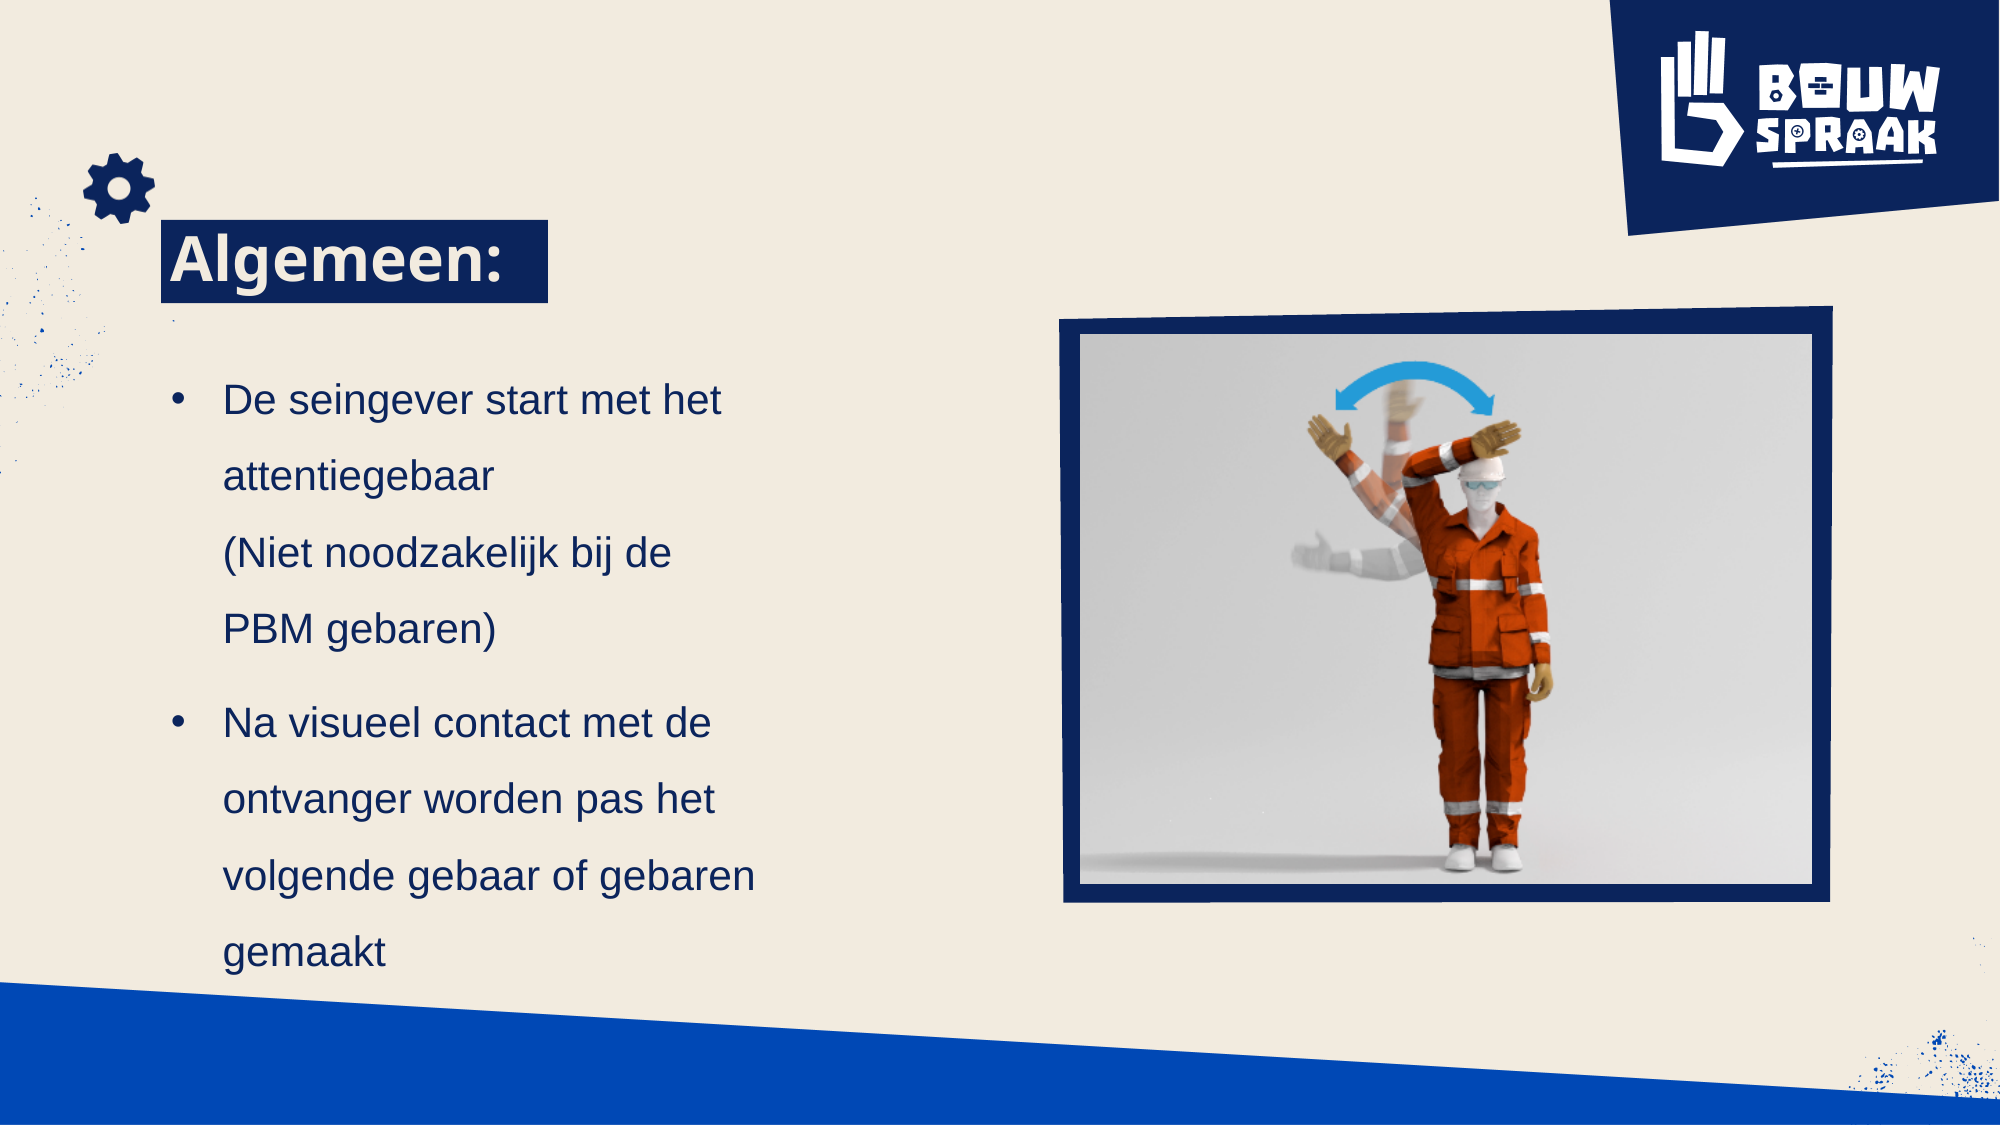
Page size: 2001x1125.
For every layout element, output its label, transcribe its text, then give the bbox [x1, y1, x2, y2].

text_box De seingever start met het attentiegebaar (Niet noodzakelijk bij de PBM gebaren) Na visueel contact met de ontvanger worden pas het volgende gebaar of gebaren gemaakt [163, 339, 987, 989]
text_box [1059, 305, 1833, 903]
picture [0, 0, 2000, 1125]
text_box Algemeen: [163, 220, 617, 346]
